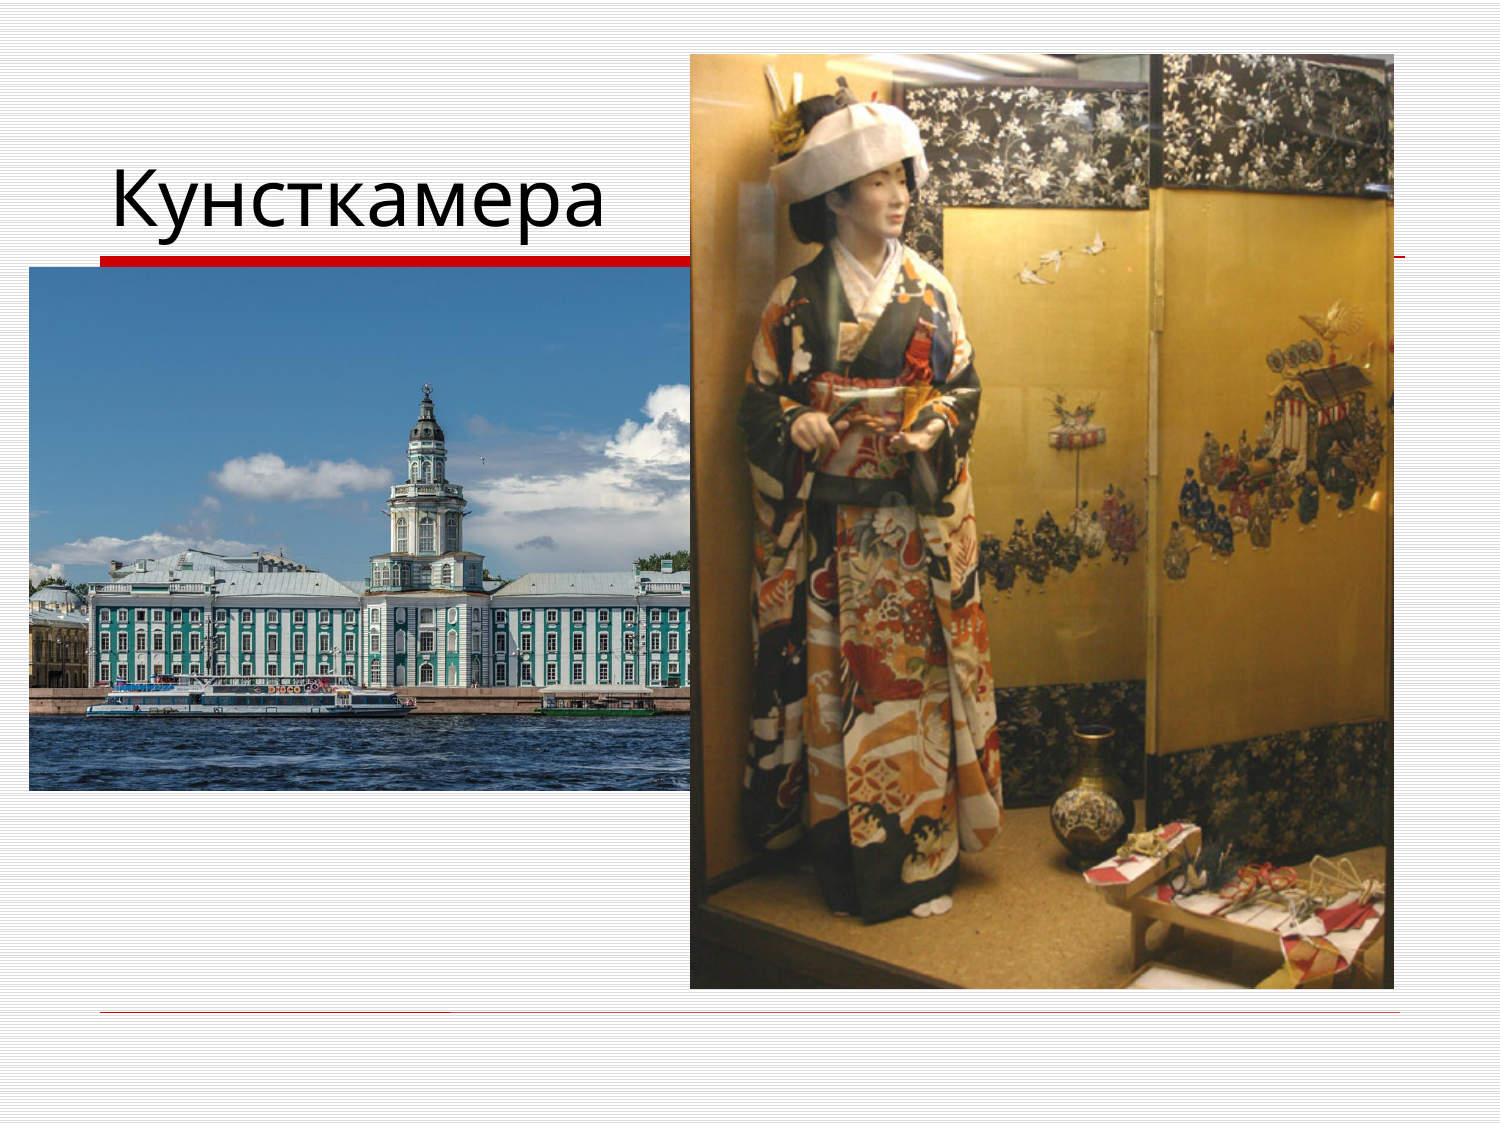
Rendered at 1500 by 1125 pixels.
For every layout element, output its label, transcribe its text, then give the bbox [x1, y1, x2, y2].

picture [29, 54, 1395, 990]
title Кунсткамера [93, 49, 1407, 250]
